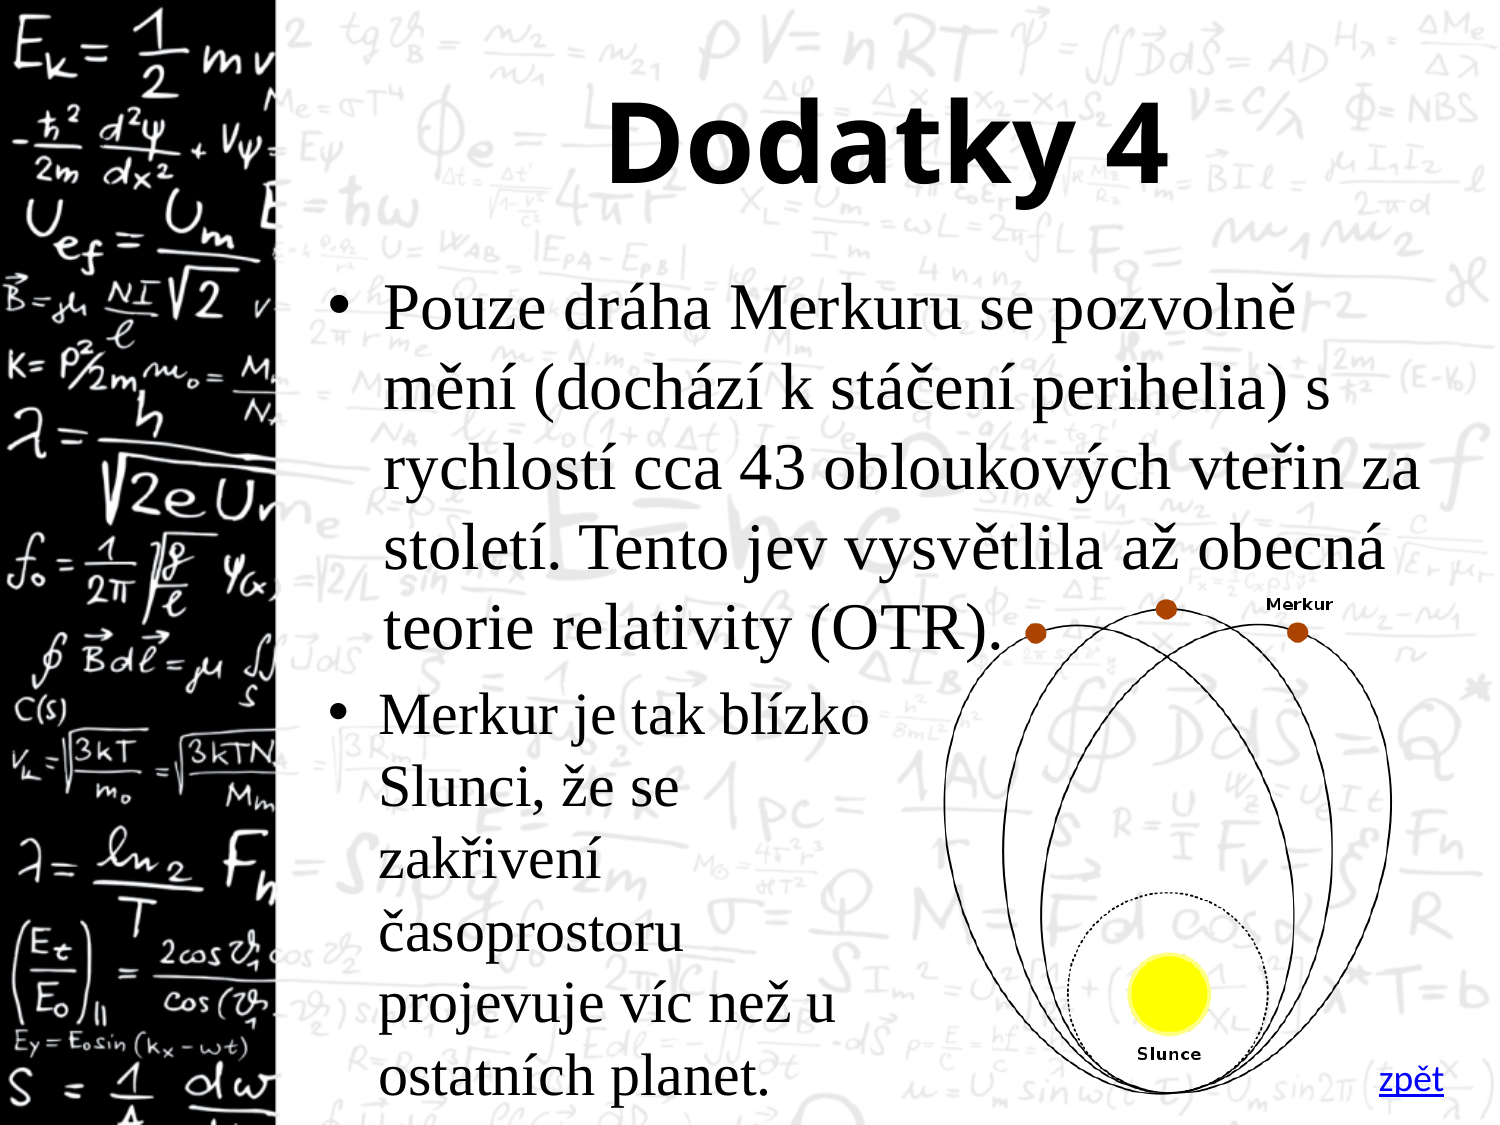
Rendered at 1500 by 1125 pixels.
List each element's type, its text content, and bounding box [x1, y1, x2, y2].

text_box zpět [1429, 1046, 1483, 1107]
picture [0, 0, 1500, 1125]
list Pouze dráha Merkuru se pozvolně mění (dochází k stáčení perihelia) s rychlostí cca 43 obloukových vteřin za století. Tento jev vysvětlila až obecná teorie relativity (OTR). [312, 255, 1463, 870]
title Dodatky 4 [312, 45, 1461, 233]
text_box Merkur je tak blízko Slunci, že se zakřivení časoprostoru projevuje víc než u ostatních planet. [312, 667, 916, 1118]
